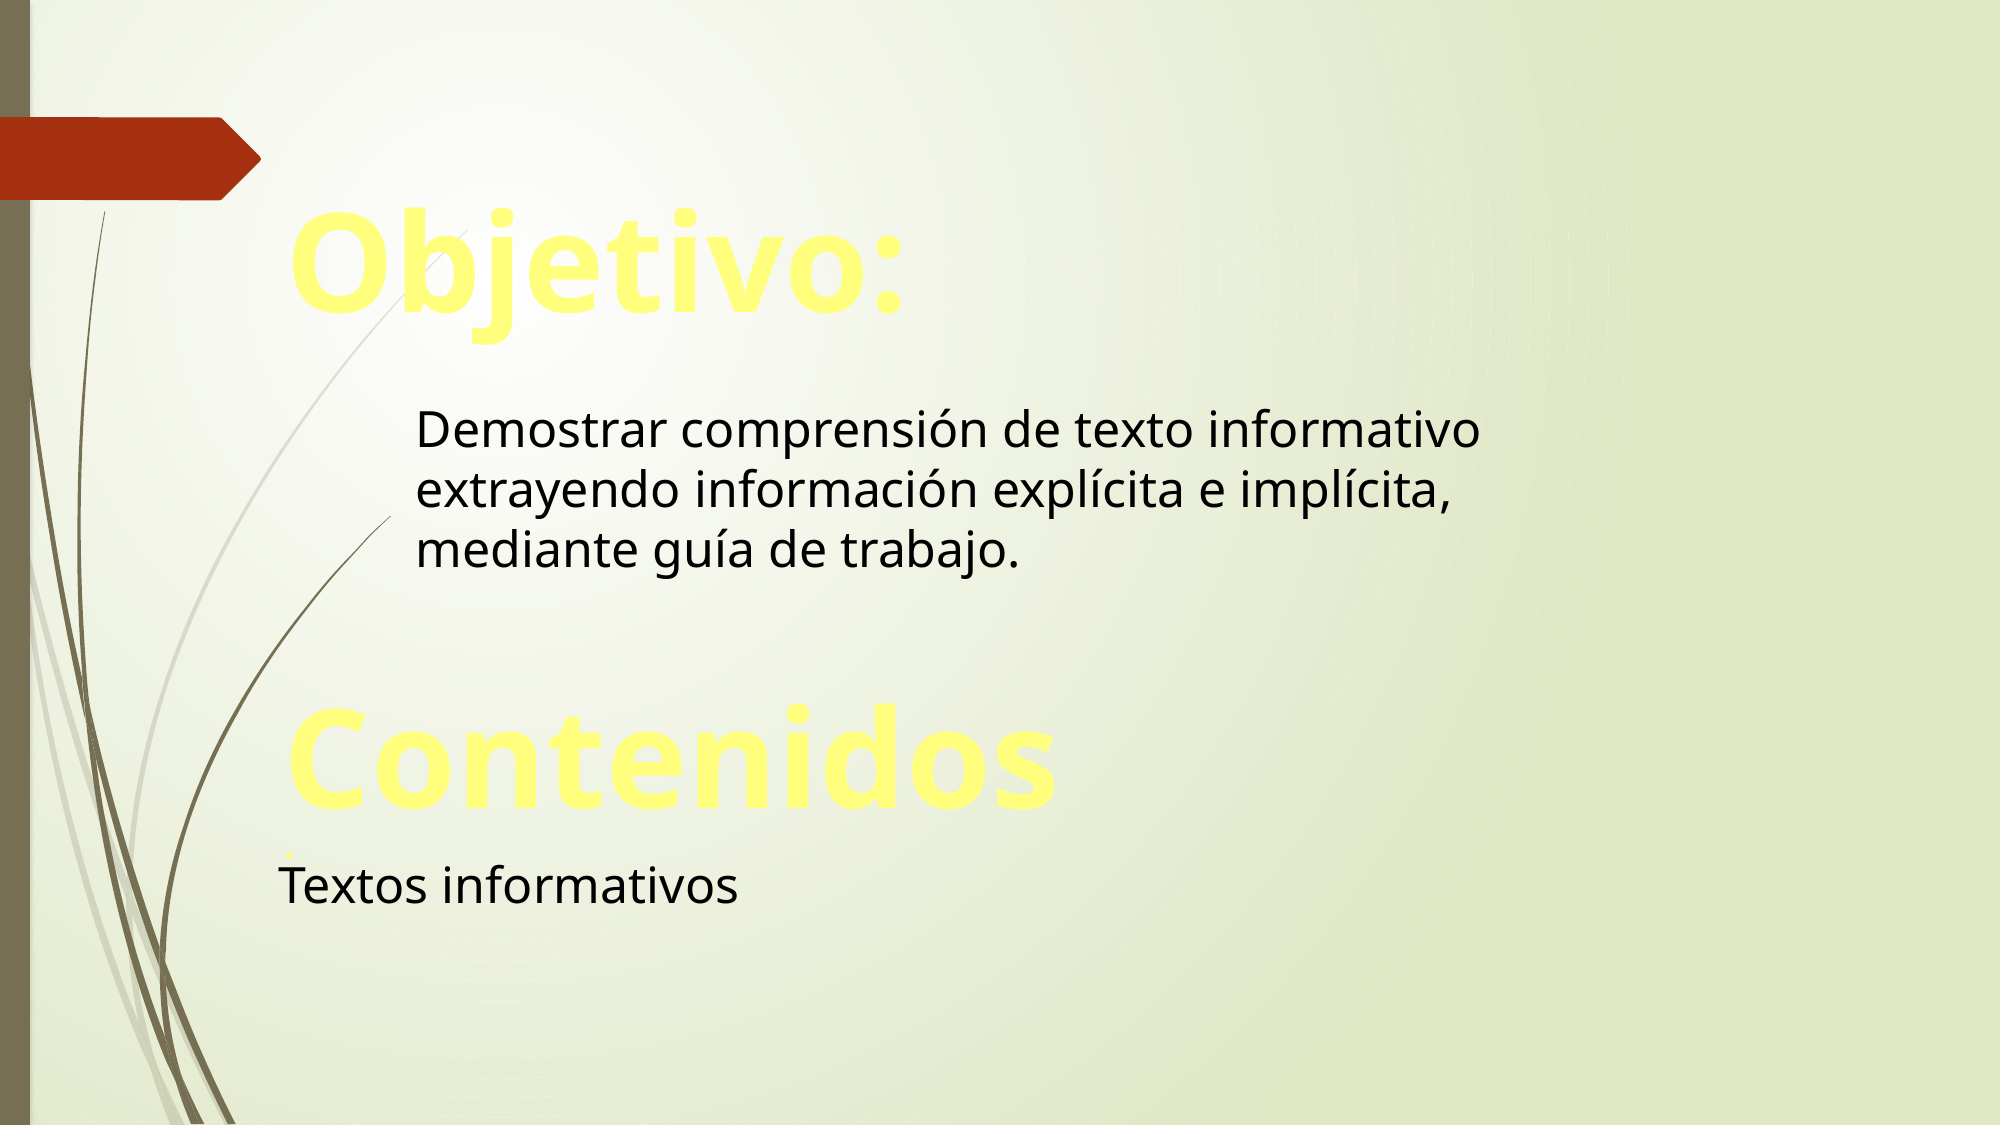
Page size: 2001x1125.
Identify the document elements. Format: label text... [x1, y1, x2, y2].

text_box Objetivo: [270, 167, 1841, 348]
text_box Demostrar comprensión de texto informativo extrayendo información explícita e implícita, mediante guía de trabajo. [401, 389, 1666, 585]
text_box Textos informativos [263, 845, 781, 921]
text_box Contenidos: [269, 664, 1082, 889]
